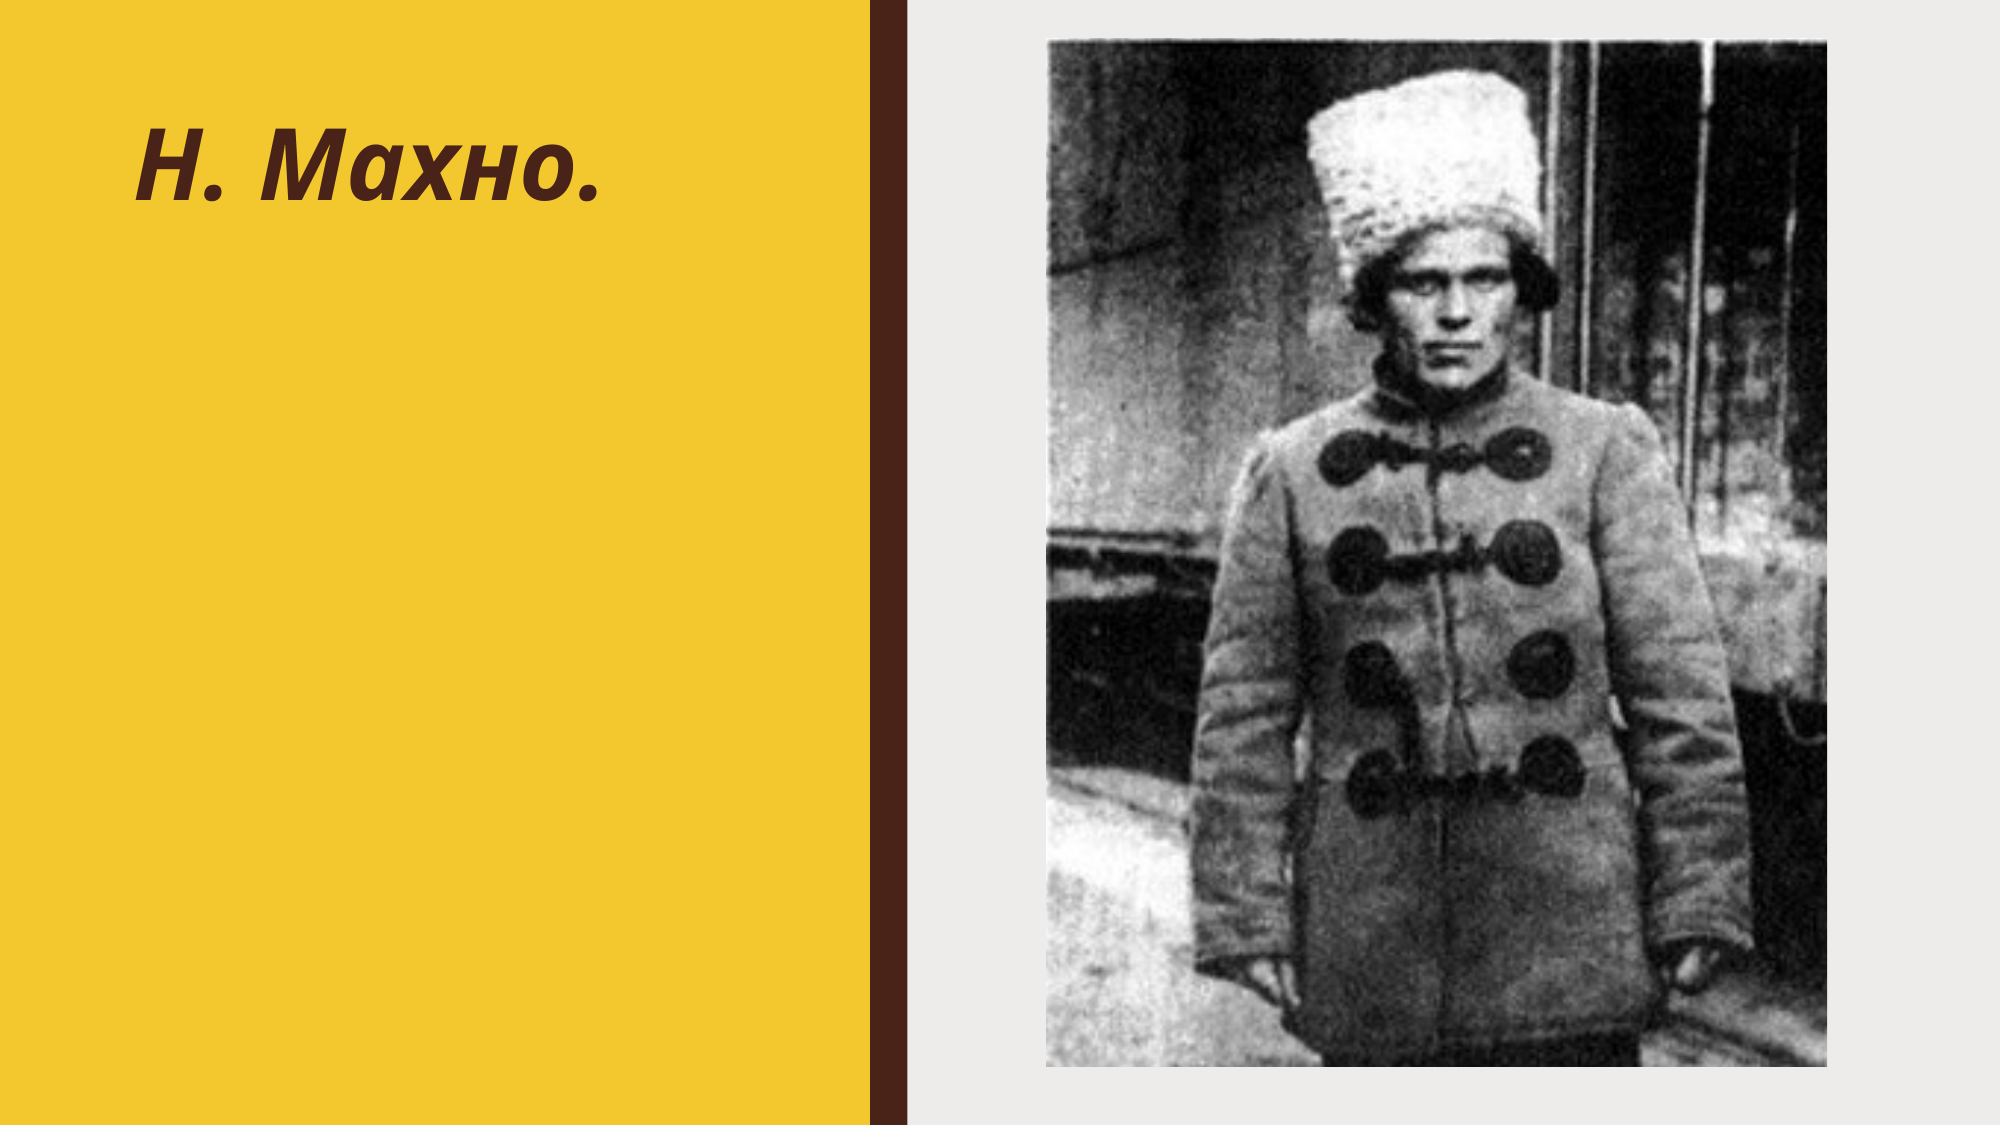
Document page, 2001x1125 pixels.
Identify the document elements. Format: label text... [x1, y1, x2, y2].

title Н. Махно. [118, 112, 752, 467]
picture [1046, 38, 1828, 1067]
